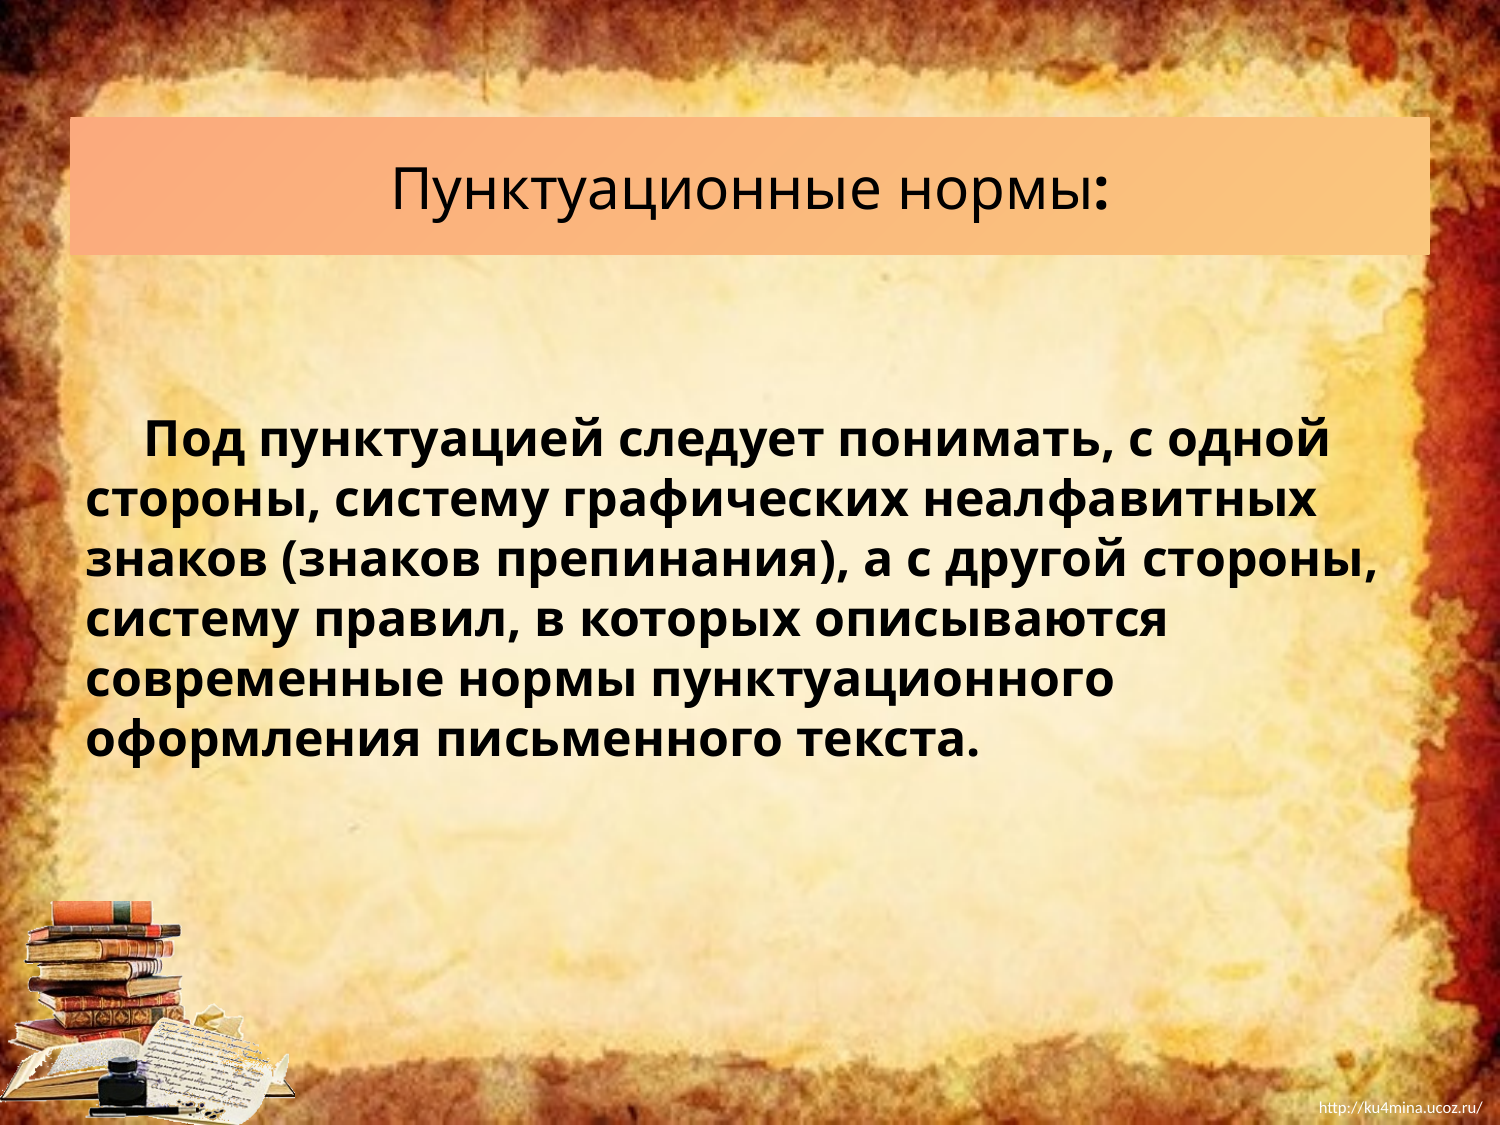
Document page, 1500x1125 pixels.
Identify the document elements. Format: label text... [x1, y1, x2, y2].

list Под пунктуацией следует понимать, с одной стороны, систему графических неалфавитных знаков (знаков препинания), а с другой стороны, систему правил, в которых описываются современные нормы пунктуационного оформления письменного текста. [70, 398, 1421, 758]
text_box Пунктуационные нормы: [70, 117, 1430, 255]
picture [0, 0, 1500, 1125]
